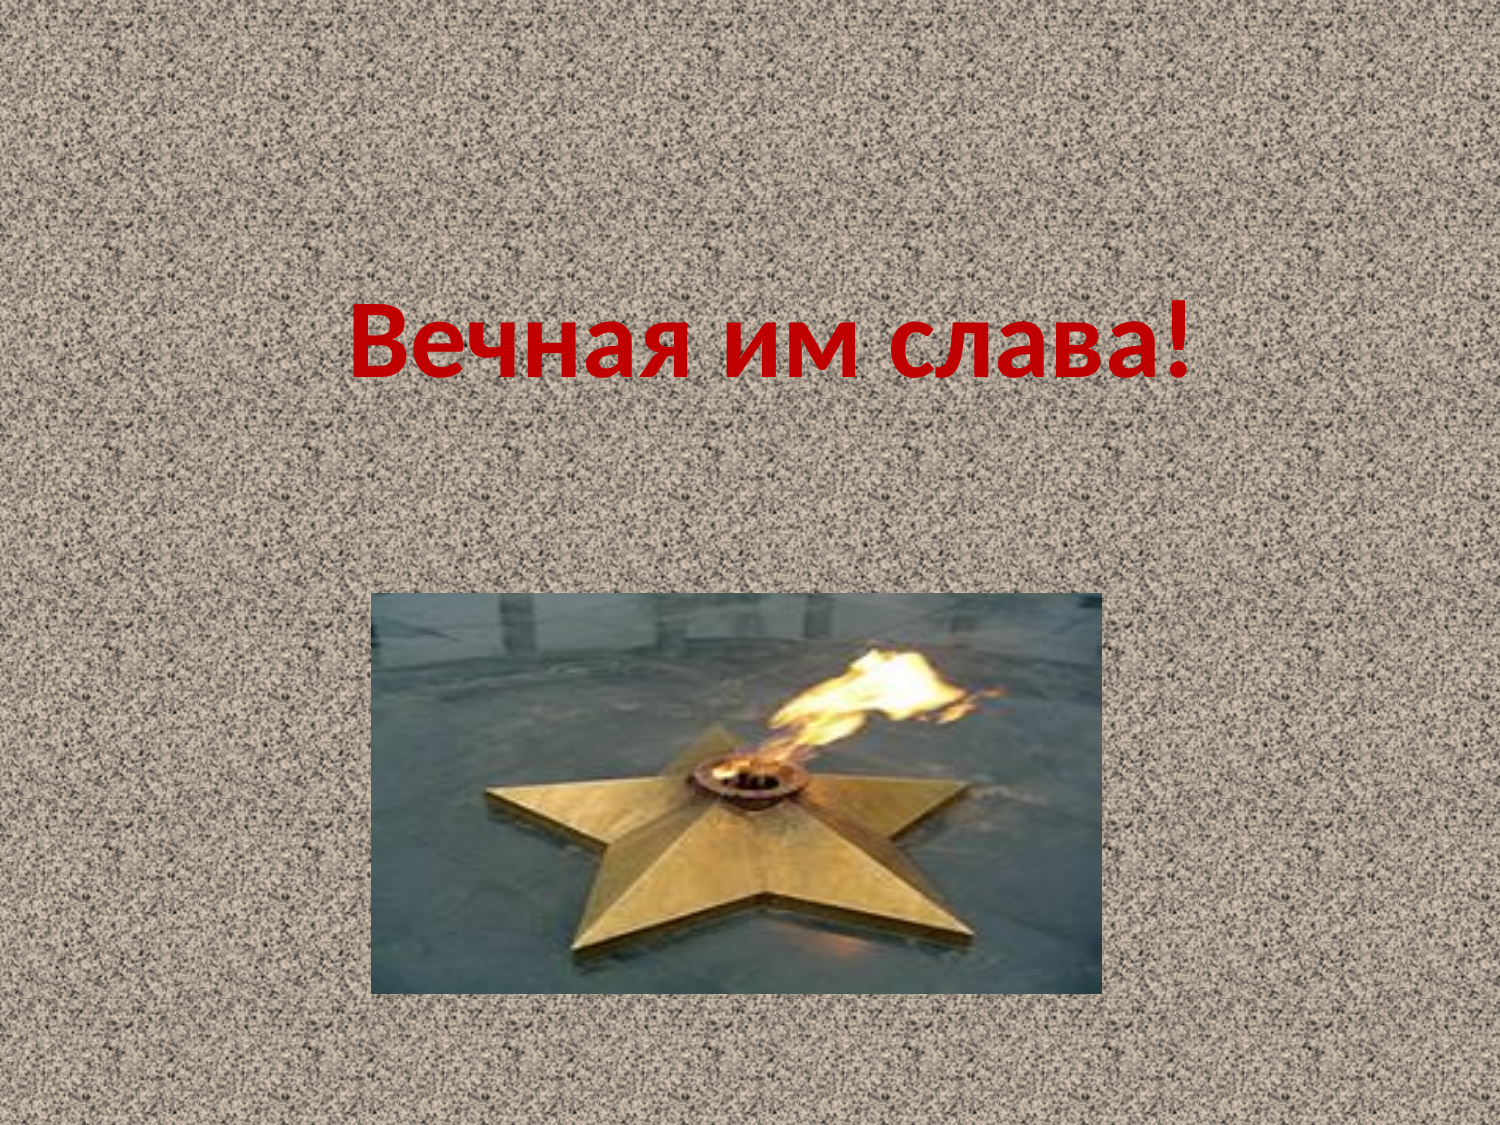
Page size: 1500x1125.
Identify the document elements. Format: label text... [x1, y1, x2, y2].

text_box Вечная им слава! [328, 257, 1218, 410]
picture [0, 0, 1500, 1125]
